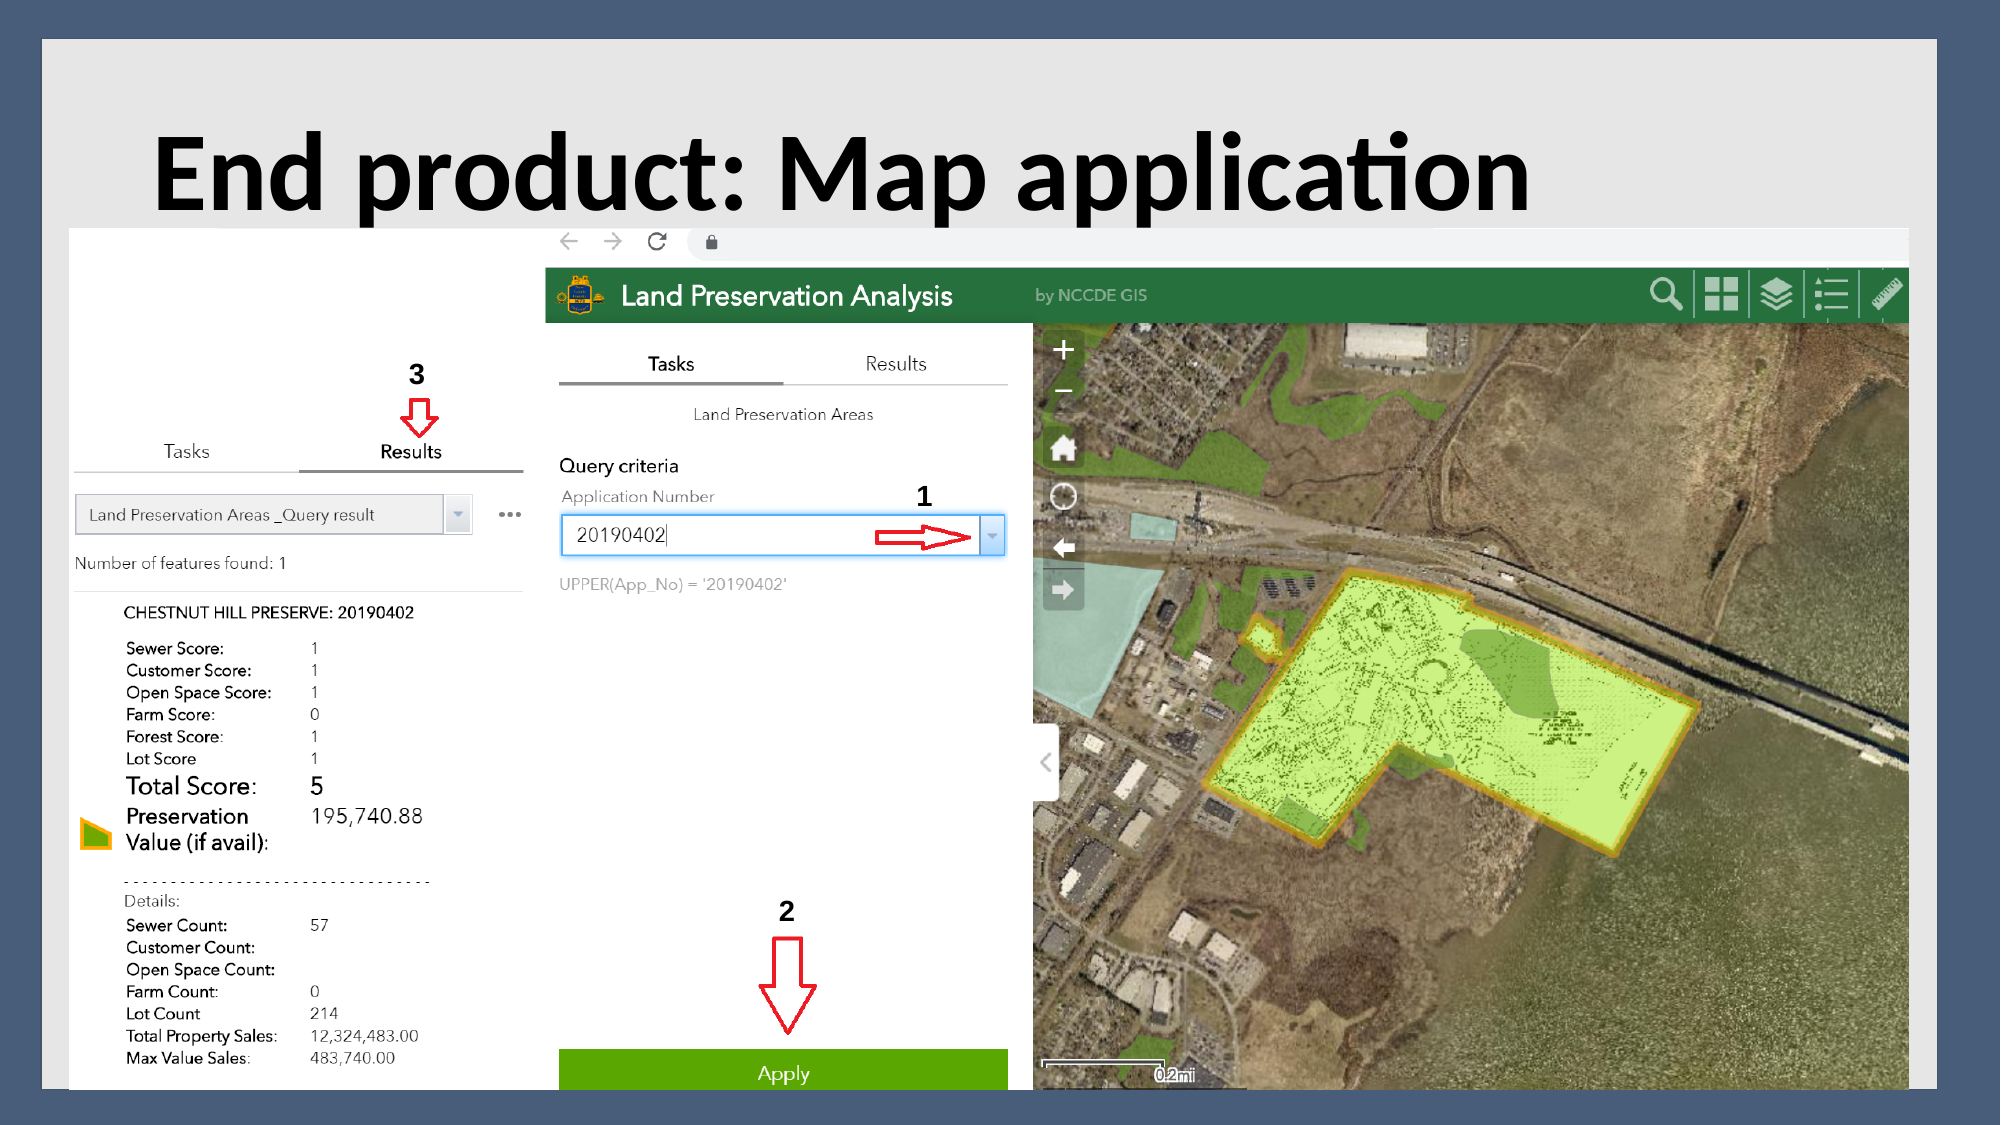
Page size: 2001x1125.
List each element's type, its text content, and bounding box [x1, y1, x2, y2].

text_box [41, 38, 1938, 1090]
text_box End product: Map application [137, 62, 1863, 226]
picture [69, 228, 1910, 1090]
